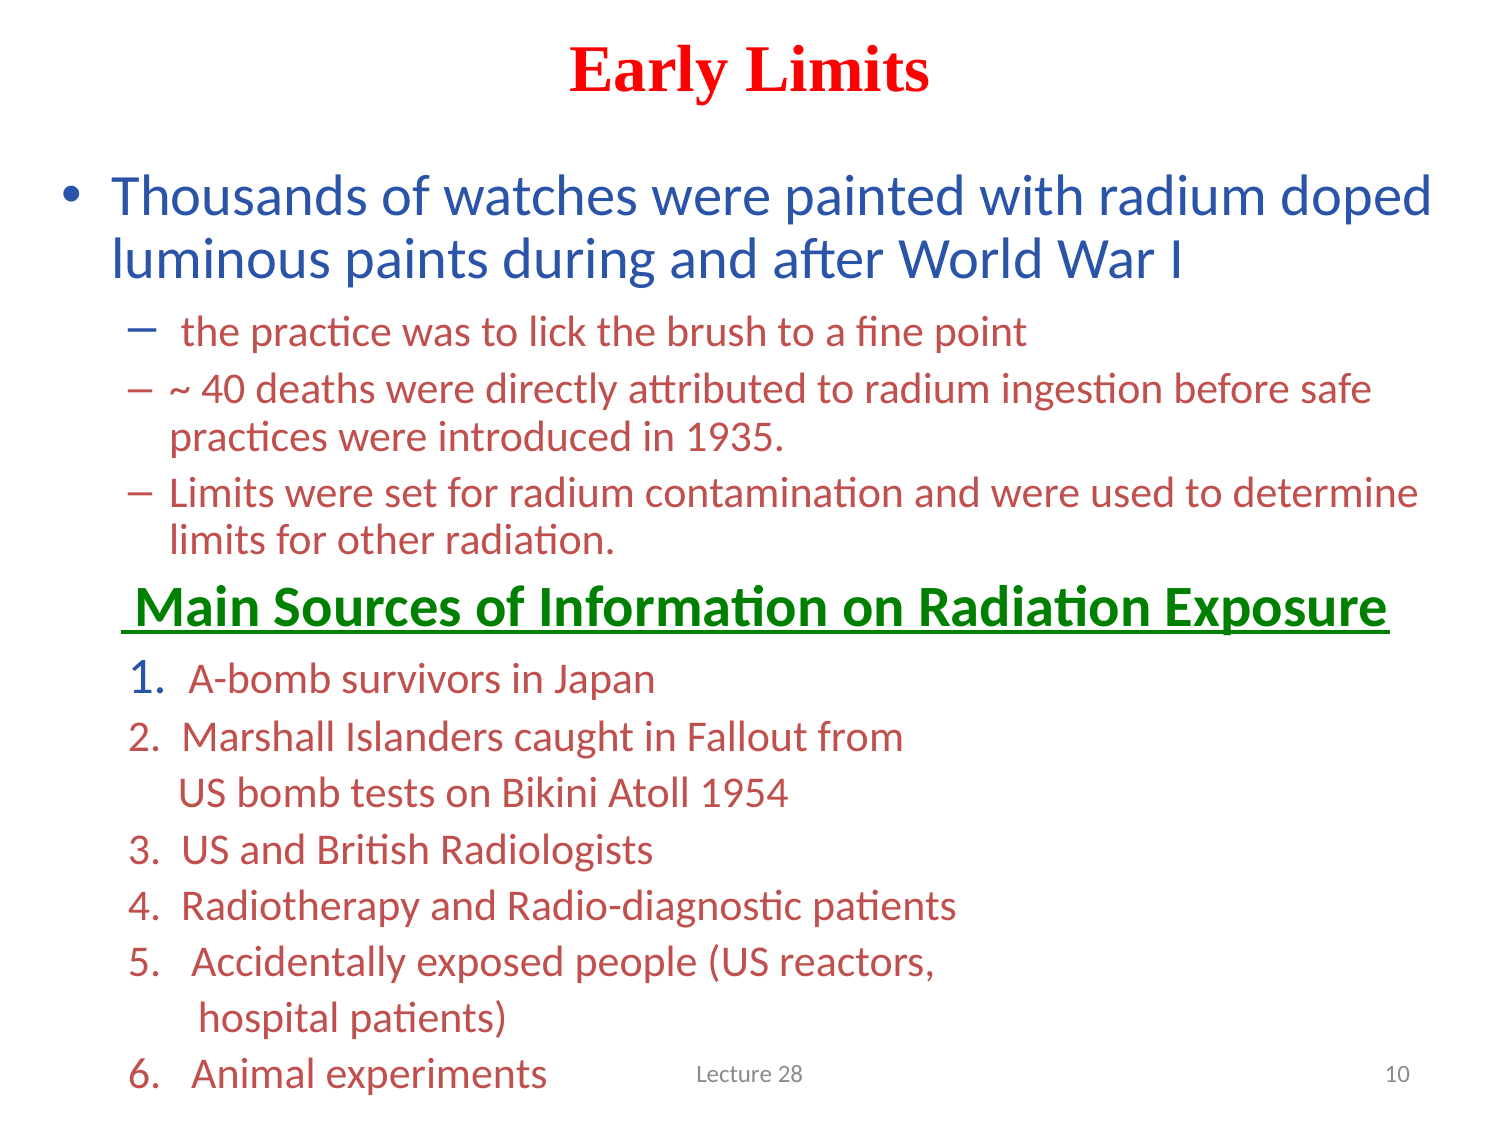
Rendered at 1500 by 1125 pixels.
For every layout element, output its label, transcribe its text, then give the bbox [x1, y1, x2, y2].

title Early Limits [75, 0, 1425, 129]
footer Lecture 28 [512, 1042, 988, 1103]
slide_number 10 [1074, 1042, 1425, 1103]
list Thousands of watches were painted with radium doped luminous paints during and after World War I the practice was to lick the brush to a fine point ~ 40 deaths were directly attributed to radium ingestion before safe practices were introduced in 1935. Limits were set for radium contamination and were used to determine limits for other radiation. Main Sources of Information on Radiation Exposure 1. A-bomb survivors in Japan 2. Marshall Islanders caught in Fallout from US bomb tests on Bikini Atoll 1954 3. US and British Radiologists 4. Radiotherapy and Radio-diagnostic patients 5. Accidentally exposed people (US reactors, hospital patients) 6. Animal experiments [46, 157, 1465, 1125]
